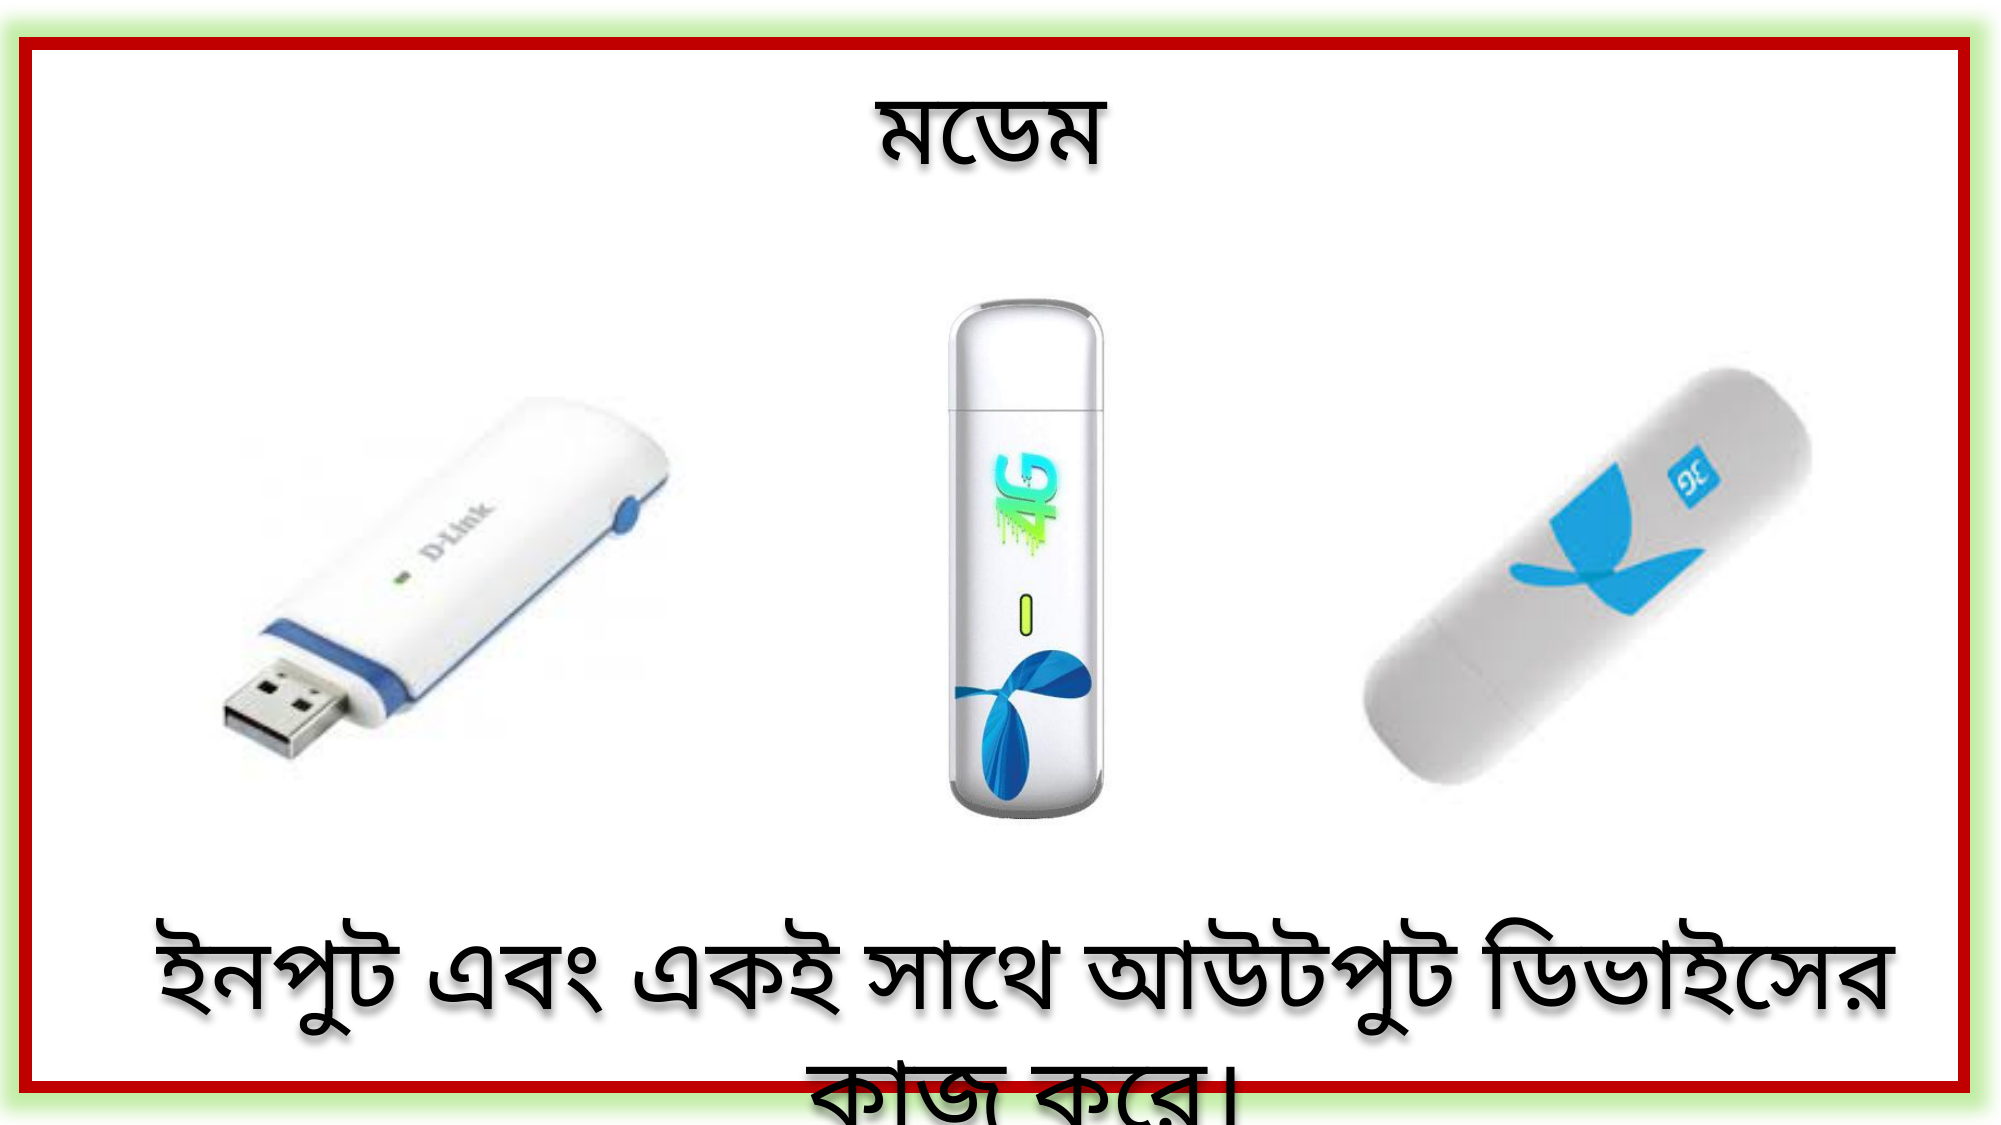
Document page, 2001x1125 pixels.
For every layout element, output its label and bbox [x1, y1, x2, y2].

text_box [24, 43, 1965, 1088]
text_box [135, 57, 1918, 1039]
